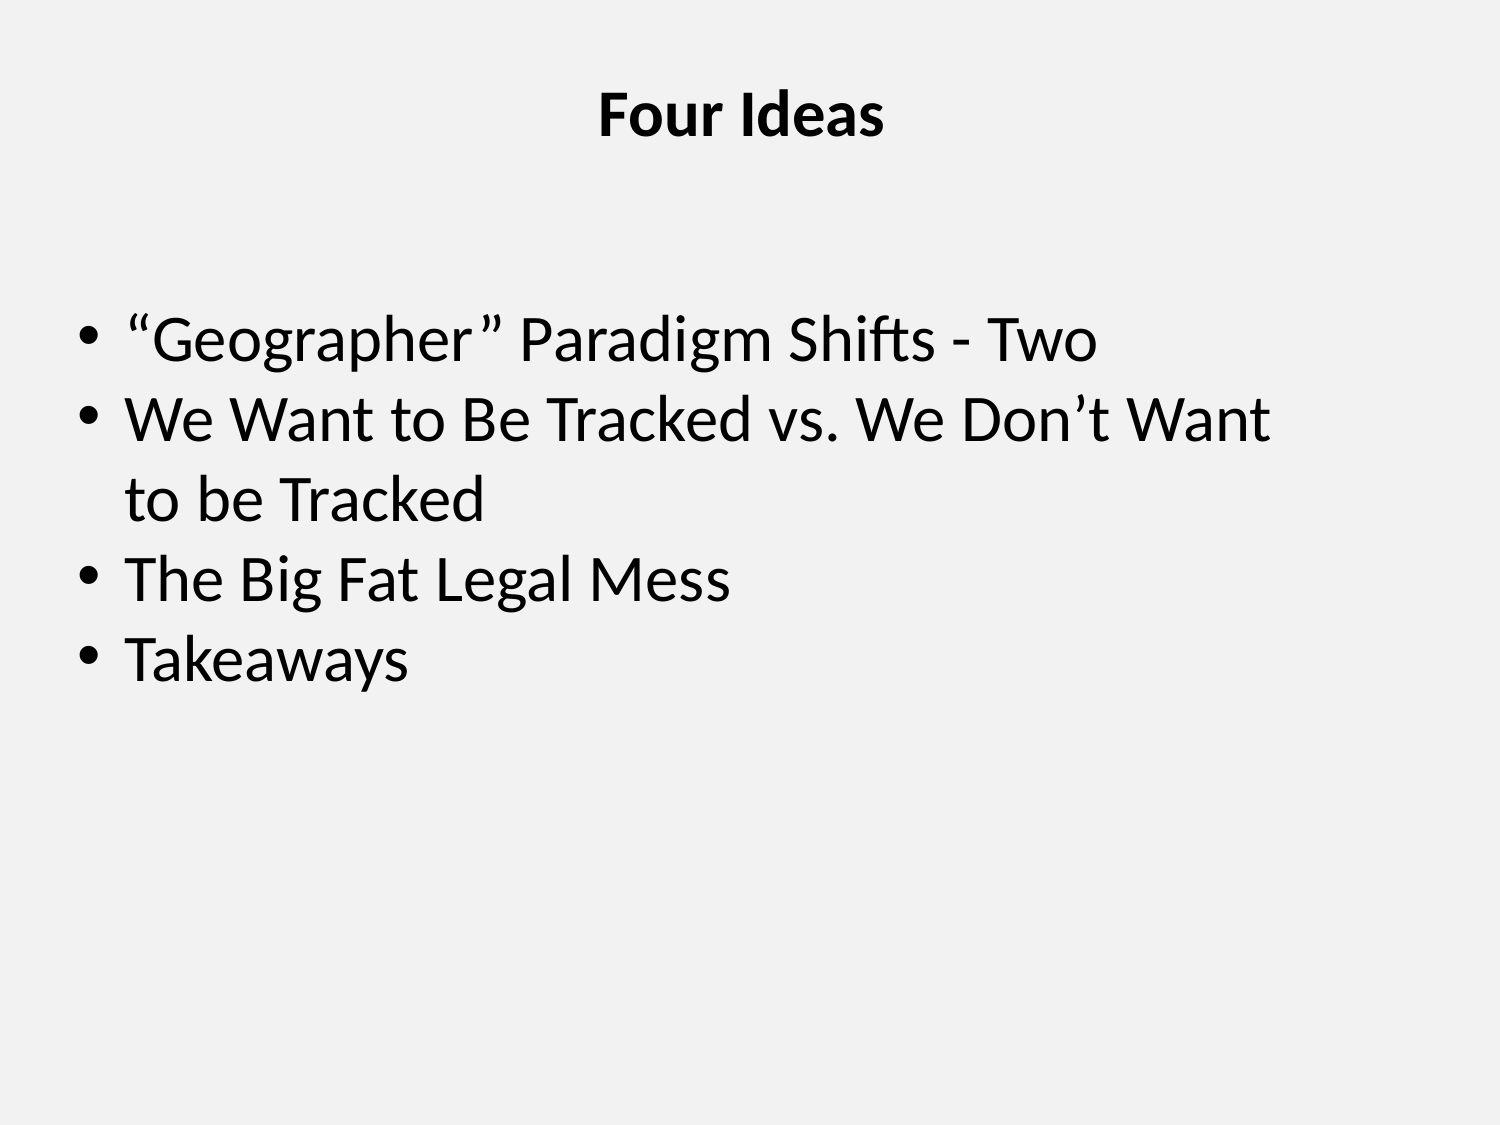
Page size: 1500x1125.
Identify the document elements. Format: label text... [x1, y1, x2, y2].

text_box Four Ideas [0, 62, 1500, 158]
text_box “Geographer” Paradigm Shifts - Two We Want to Be Tracked vs. We Don’t Want to be Tracked The Big Fat Legal Mess Takeaways [62, 287, 1350, 702]
